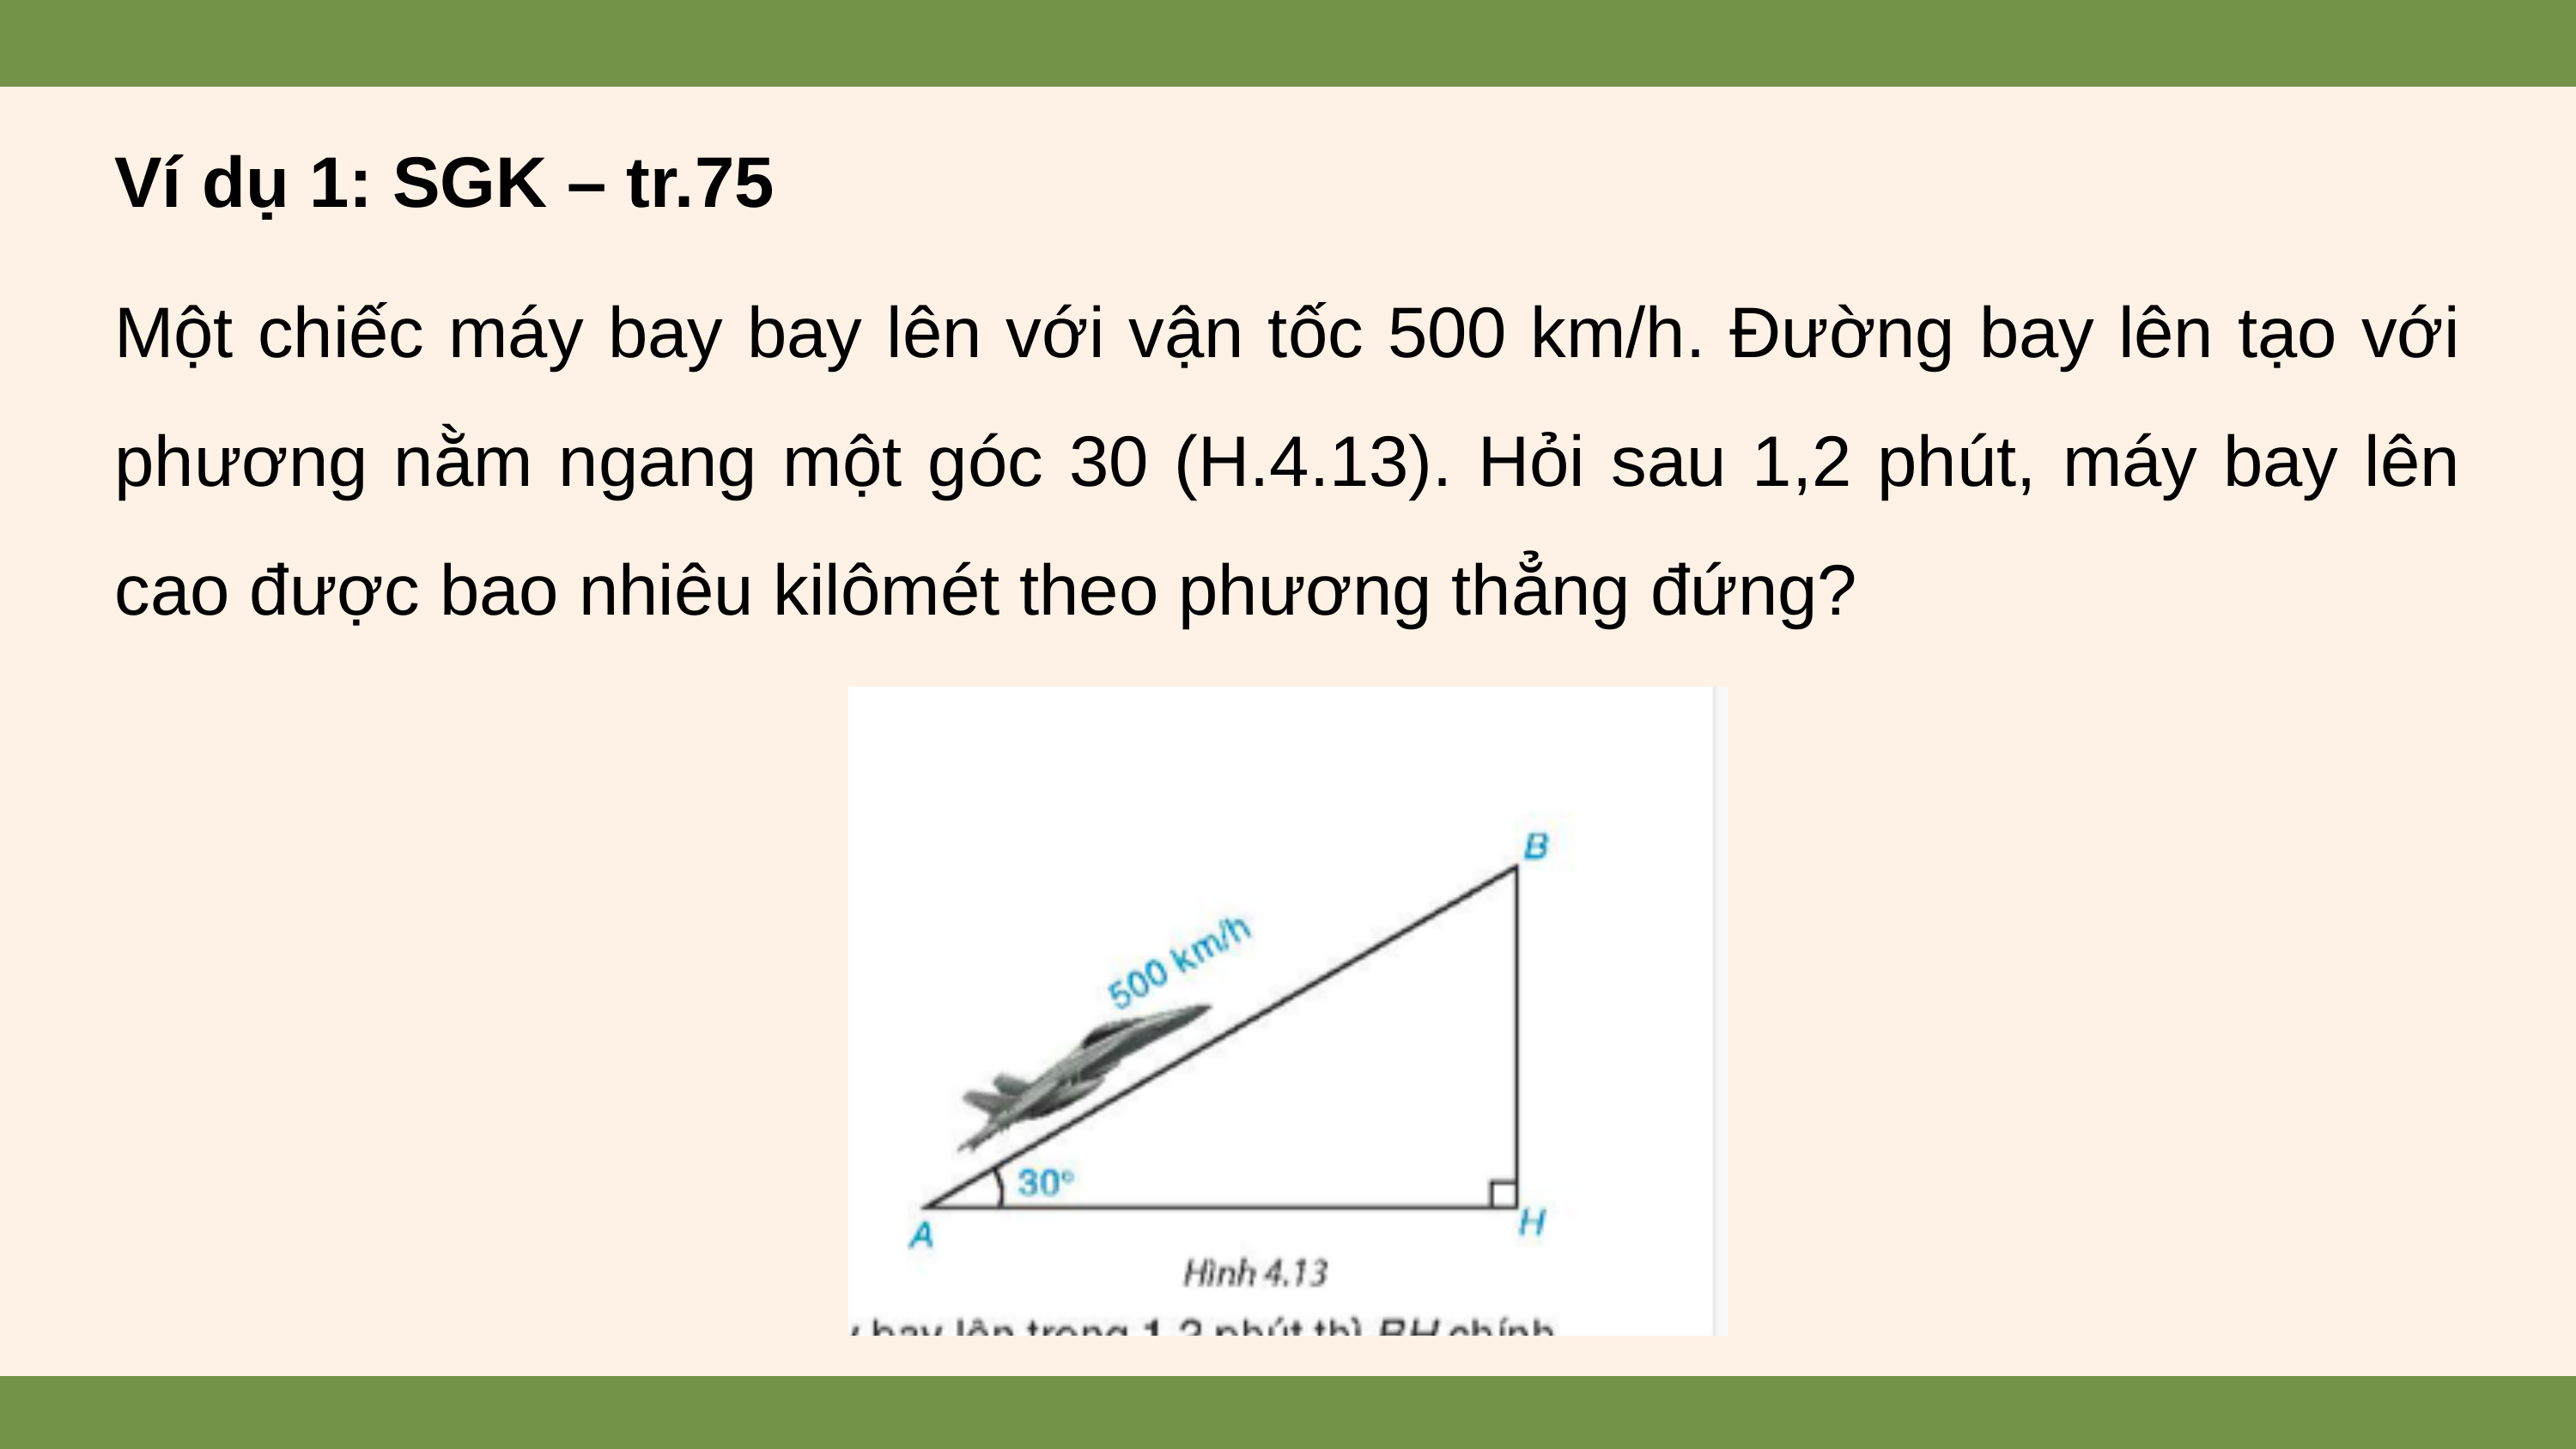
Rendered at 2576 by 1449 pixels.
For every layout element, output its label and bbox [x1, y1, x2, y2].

text_box [0, 0, 2576, 87]
picture [848, 686, 1728, 1336]
text_box [0, 1375, 2576, 1449]
text_box [0, 96, 2576, 1373]
